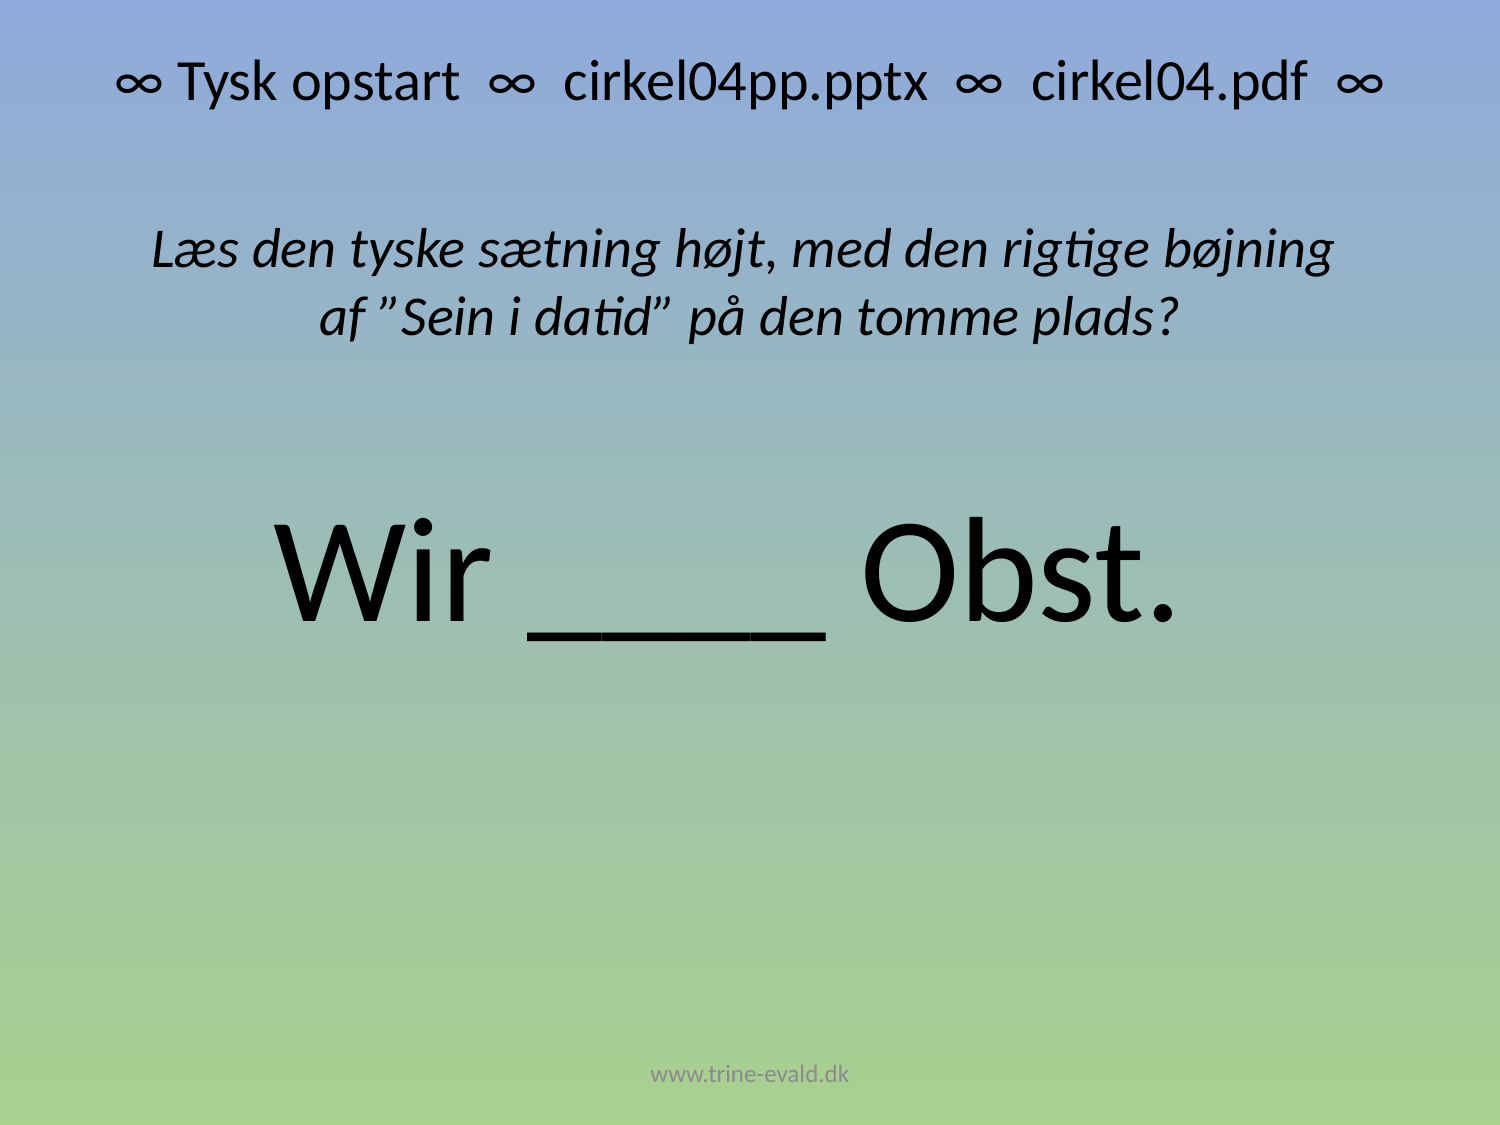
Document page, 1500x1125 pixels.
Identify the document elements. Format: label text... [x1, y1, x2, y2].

text_box ∞ Tysk opstart ∞ cirkel04pp.pptx ∞ cirkel04.pdf ∞ [0, 34, 1500, 120]
text_box Læs den tyske sætning højt, med den rigtige bøjning af ”Sein i datid” på den tomme plads? [21, 204, 1479, 354]
footer www.trine-evald.dk [496, 1042, 1004, 1103]
text_box Wir ____ Obst. [0, 463, 1457, 659]
